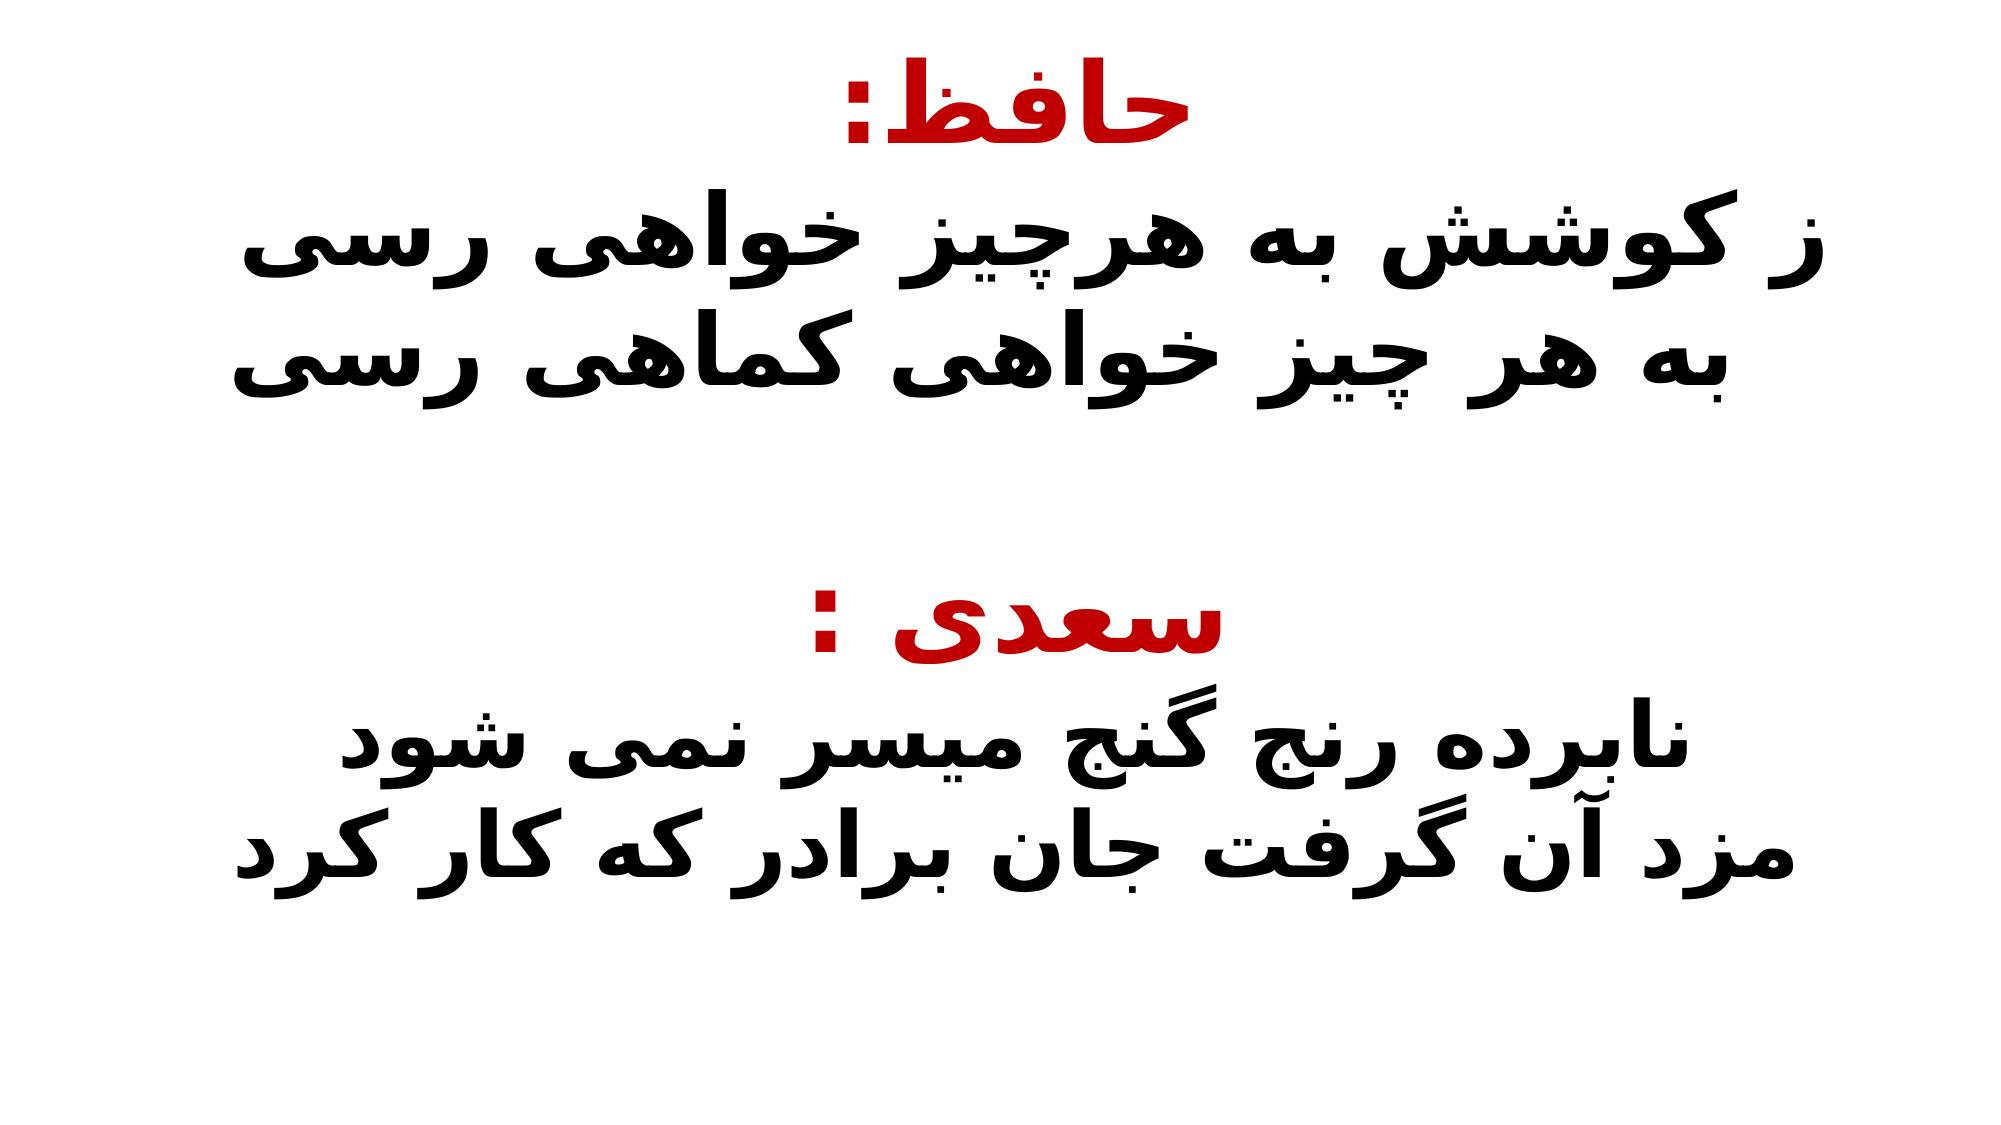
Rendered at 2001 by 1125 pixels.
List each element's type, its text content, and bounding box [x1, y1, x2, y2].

text_box حافظ: ز کوشش به هرچیز خواهی رسی به هر چیز خواهی کماهی رسی سعدی : نابرده رنج گنج میسر نمی شود مزد آن گرفت جان برادر که کار کرد [61, 23, 1974, 1038]
